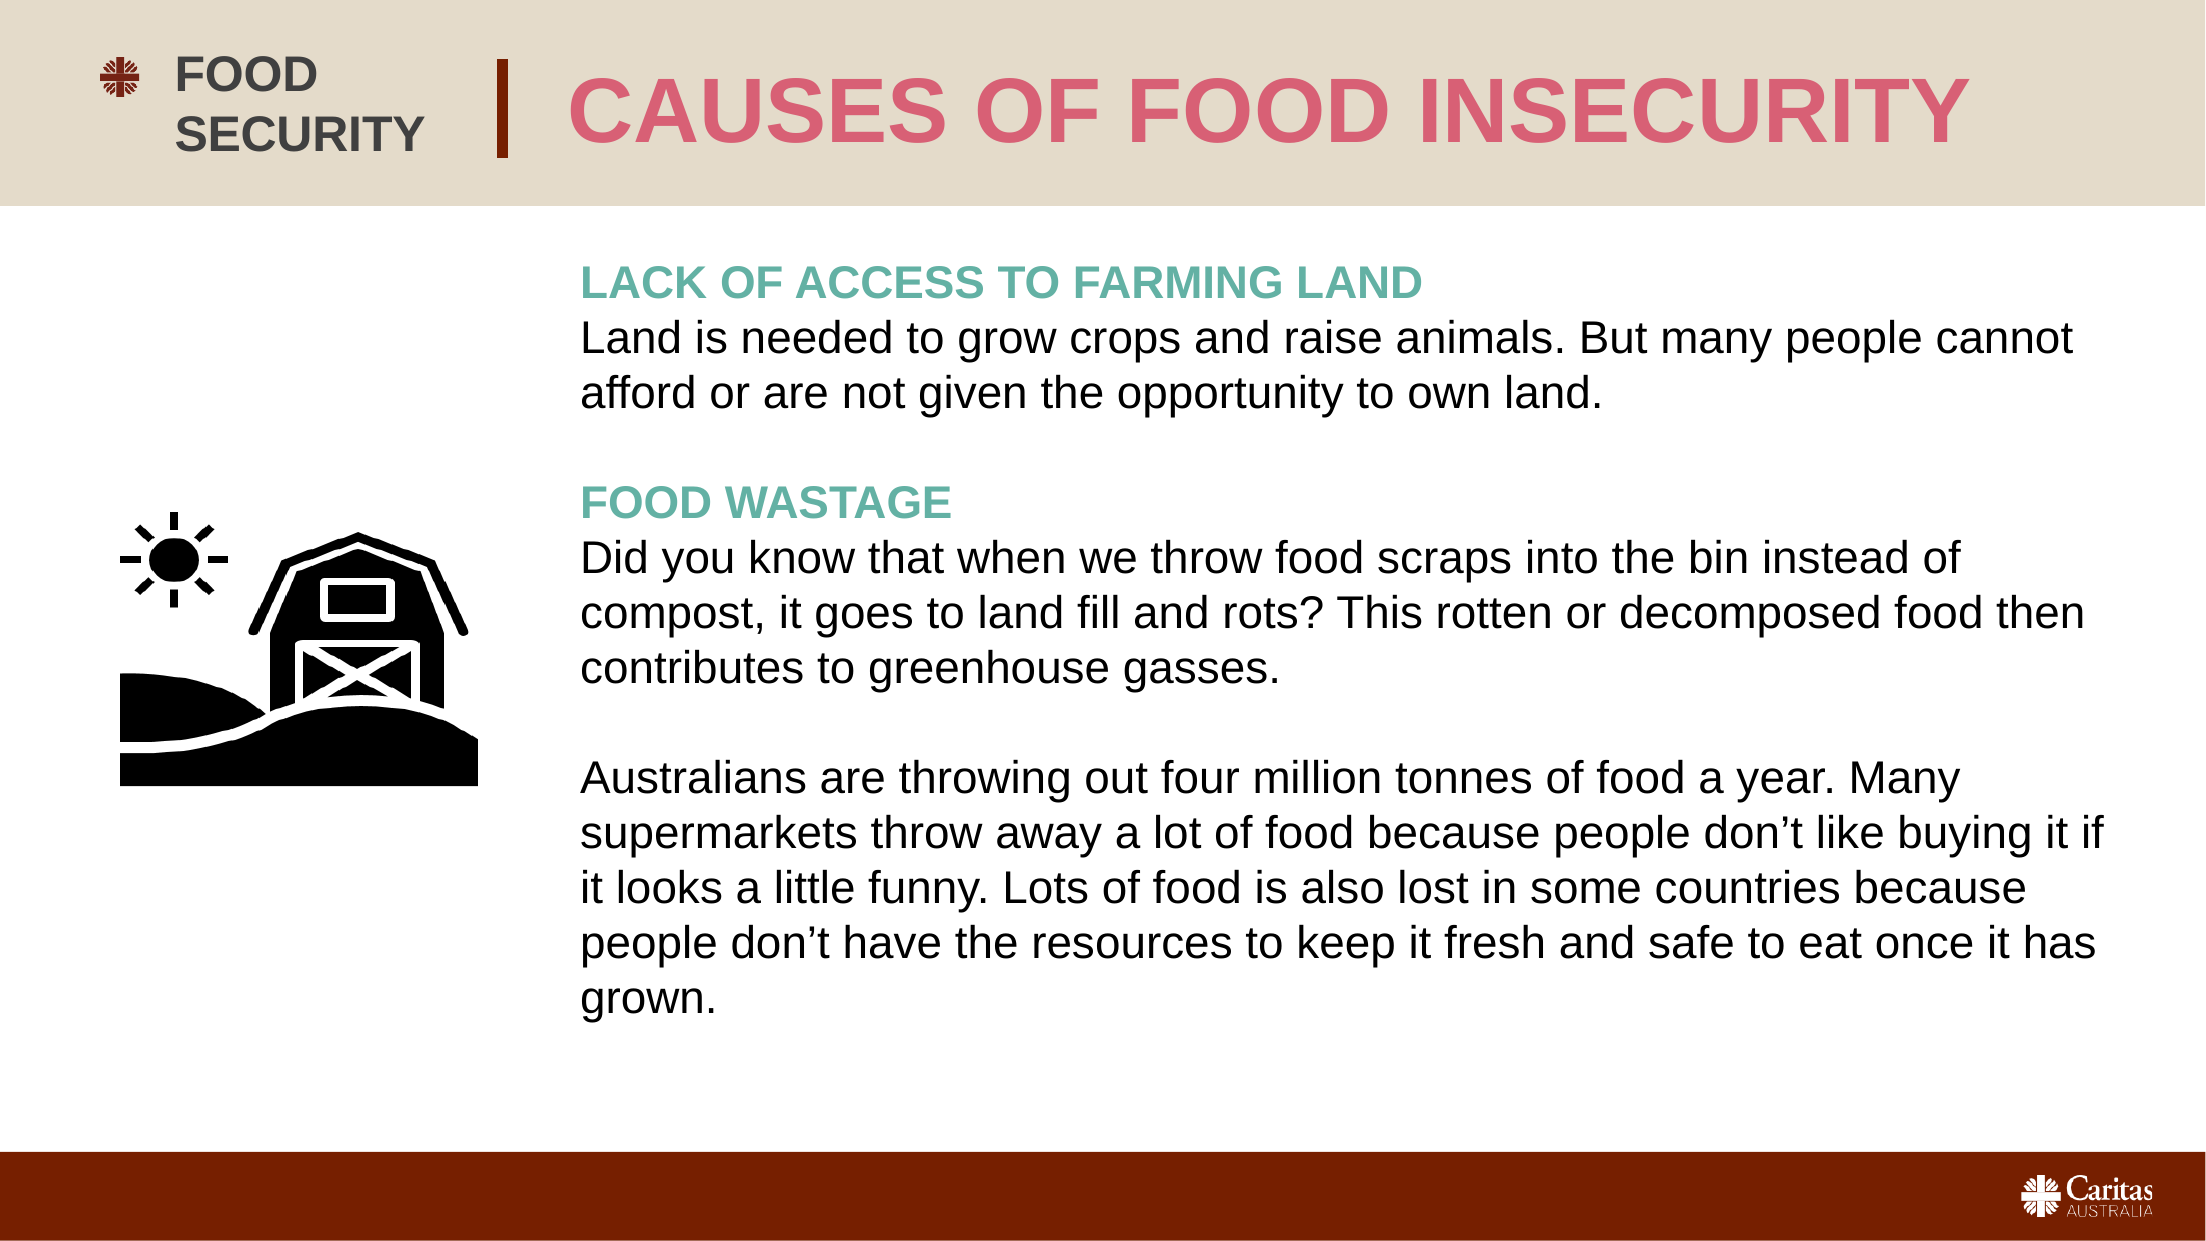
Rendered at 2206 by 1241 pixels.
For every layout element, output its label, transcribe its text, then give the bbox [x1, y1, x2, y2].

title FOOD SECURITY [172, 39, 488, 249]
picture [100, 474, 499, 826]
text_box CAUSES OF FOOD INSECURITY [565, 49, 2078, 162]
text_box LACK OF ACCESS TO FARMING LAND Land is needed to grow crops and raise animals. But many people cannot afford or are not given the opportunity to own land. FOOD WASTAGE​ Did you know that when we throw food scraps into the bin instead of compost, it goes to land fill and rots? This rotten or decomposed food then contributes to greenhouse gasses. ​ ​ Australians are throwing out four million tonnes of food a year. Many supermarkets throw away a lot of food because people don’t like buying it if it looks a little funny. Lots of food is also lost in some countries because people don’t have the resources to keep it fresh and safe to eat once it has grown. [565, 245, 2141, 1140]
picture [2021, 1175, 2153, 1217]
text_box [100, 57, 140, 97]
